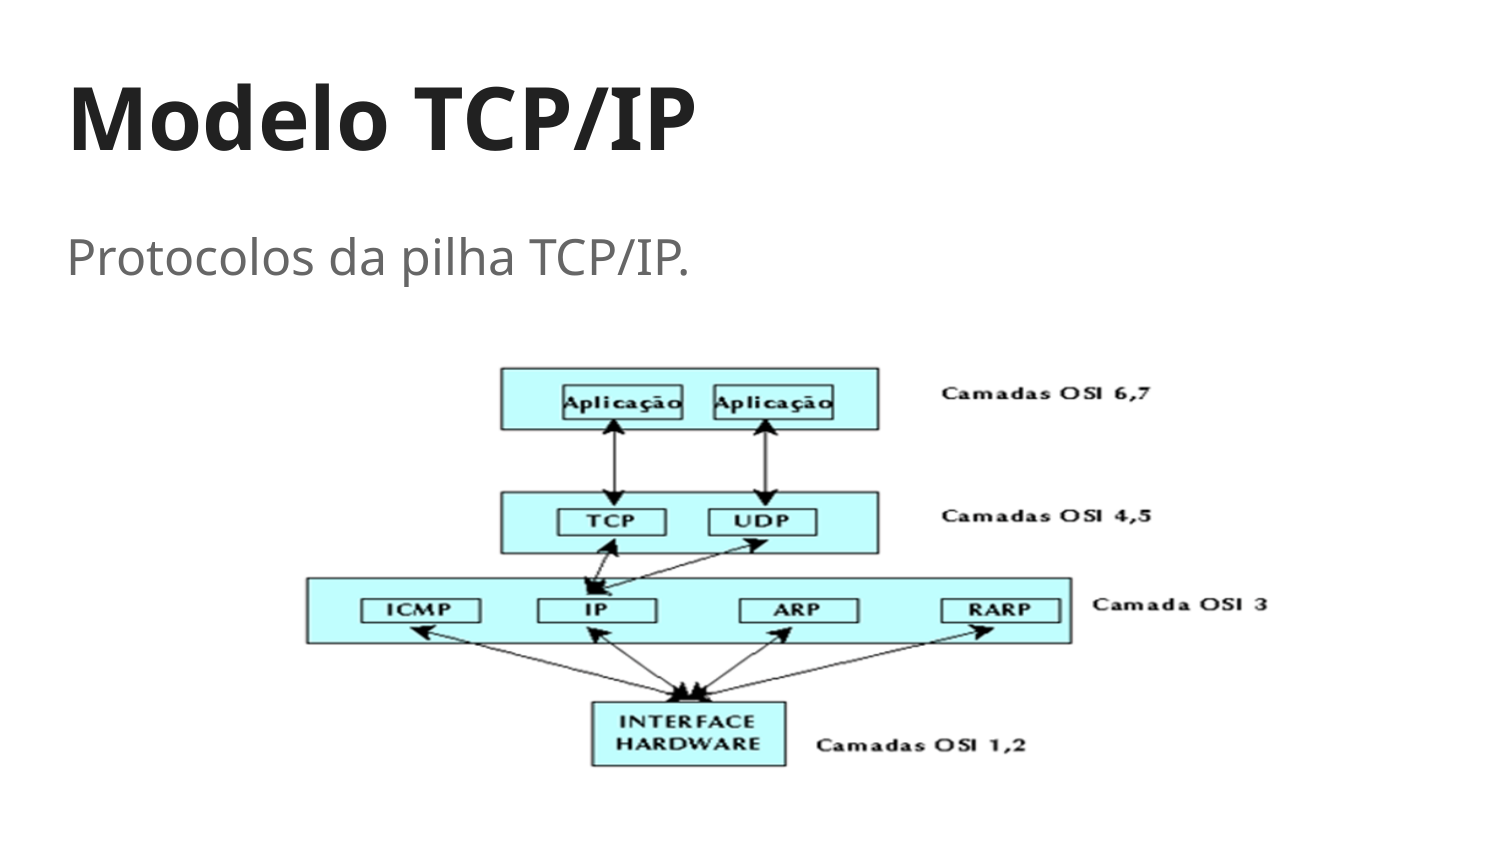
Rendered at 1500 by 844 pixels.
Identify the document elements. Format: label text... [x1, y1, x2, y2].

list Protocolos da pilha TCP/IP. [51, 201, 1385, 750]
title Modelo TCP/IP [51, 48, 1449, 180]
picture [272, 342, 1301, 790]
